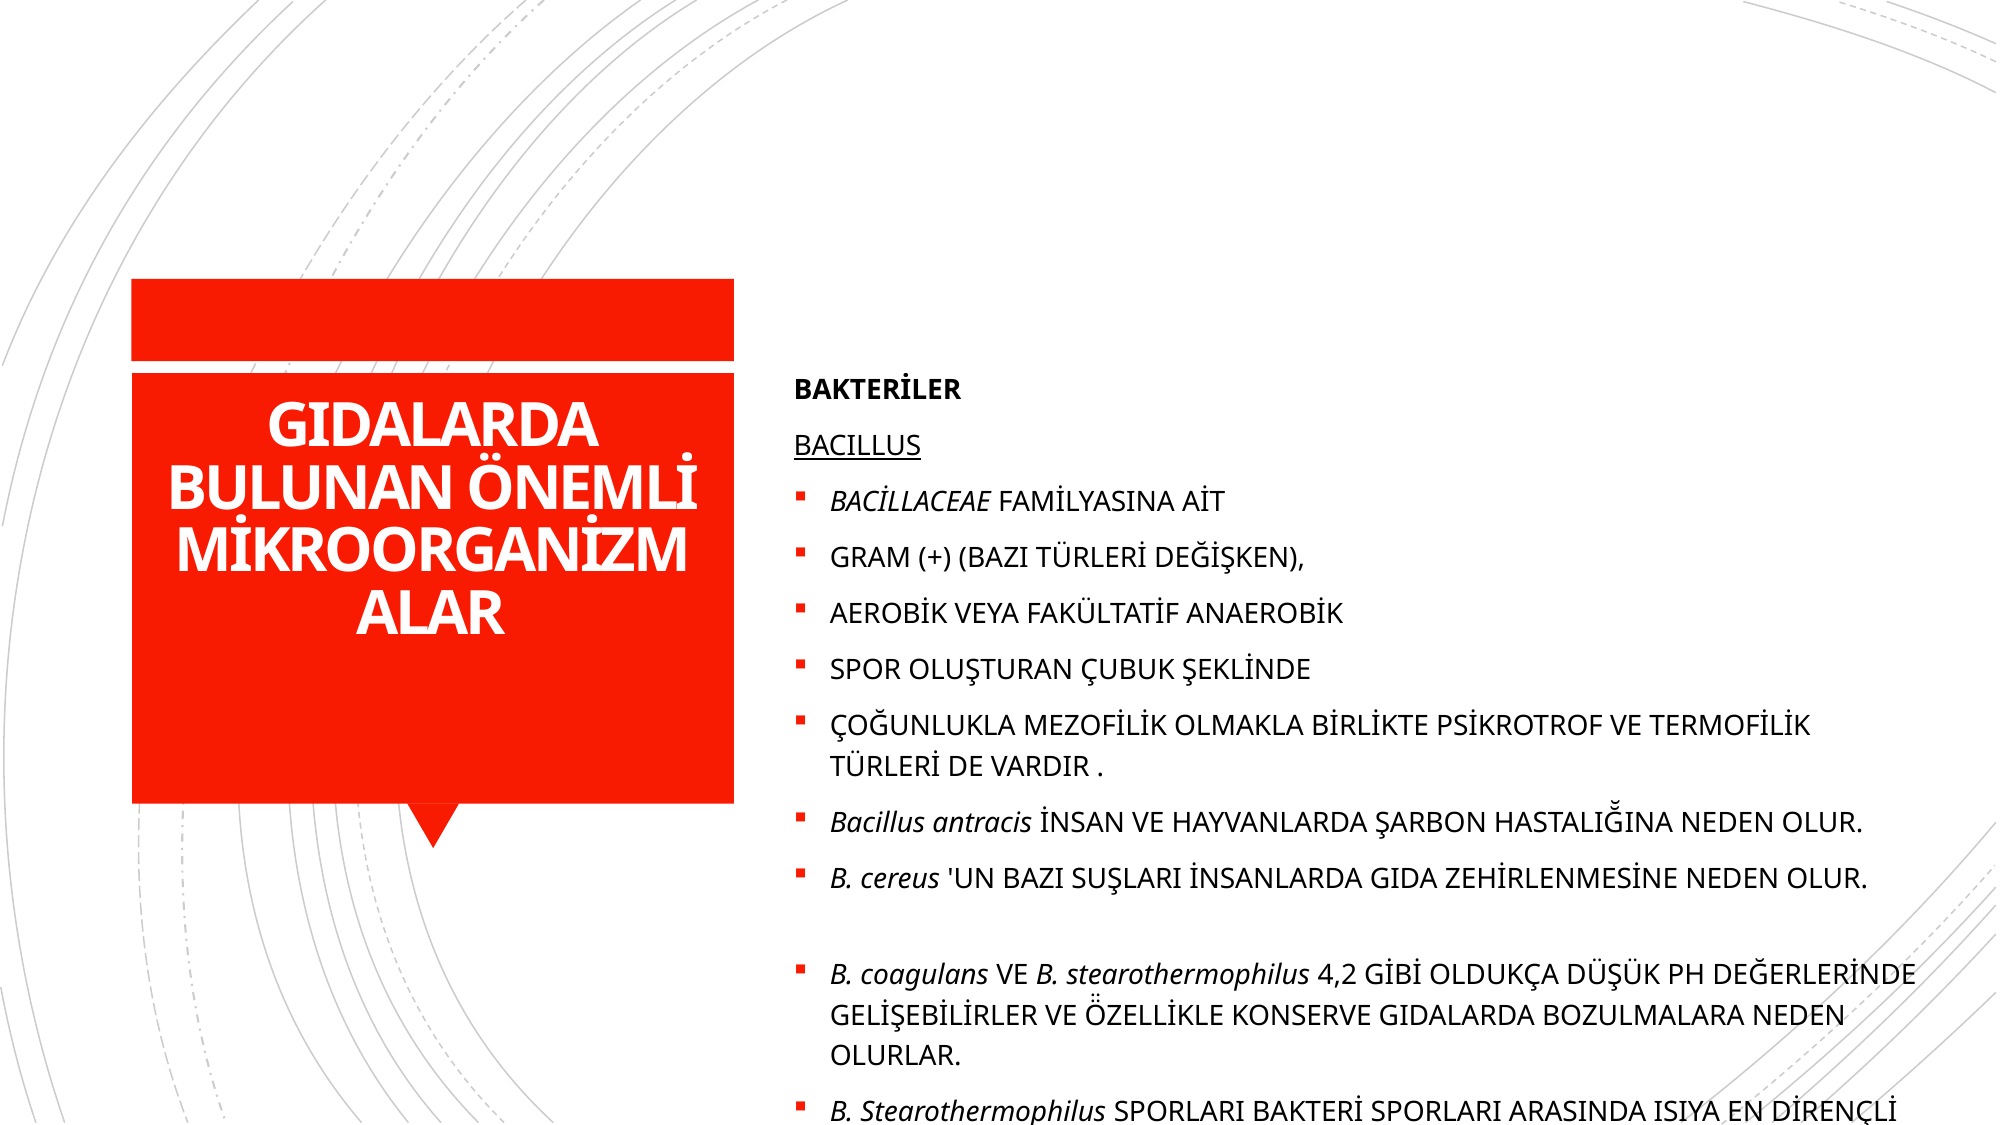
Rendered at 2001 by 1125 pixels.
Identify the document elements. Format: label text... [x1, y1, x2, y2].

list BAKTERİLER BACILLUS BACİLLACEAE FAMİLYASINA AİT GRAM (+) (BAZI TÜRLERİ DEĞİŞKEN), AEROBİK VEYA FAKÜLTATİF ANAEROBİK SPOR OLUŞTURAN ÇUBUK ŞEKLİNDE ÇOĞUNLUKLA MEZOFİLİK OLMAKLA BİRLİKTE PSİKROTROF VE TERMOFİLİK TÜRLERİ DE VARDIR . Bacillus antracis İNSAN VE HAYVANLARDA ŞARBON HASTALIĞ̆INA NEDEN OLUR. B. cereus 'UN BAZI SUŞLARI İNSANLARDA GIDA ZEHİRLENMESİNE NEDEN OLUR. B. coagulans VE B. stearothermophilus 4,2 GİBİ OLDUKÇA DÜŞÜK PH DEĞERLERİNDE GELİŞEBİLİRLER VE Ö̈ZELLİKLE KONSERVE GIDALARDA BOZULMALARA NEDEN OLURLAR. B. Stearothermophilus SPORLARI BAKTERİ SPORLARI ARASINDA ISIYA EN DİRENÇLİ SPORLARDIR. B. Coagulans (B. Thermoacidurans) SICAKLIĞA DAHA AZ, ANCAK ASİTLİĞE DAHA FAZLA DAYANIKLIDIR. B. subtilis, SUBTİLİN ADLI BİR BAKTERİYOSİN Ü̈RETMEKTEDİR. [778, 357, 1944, 1125]
title GIDALARDA BULUNAN ÖNEMLİ MİKROORGANİZMALAR [120, 357, 743, 760]
